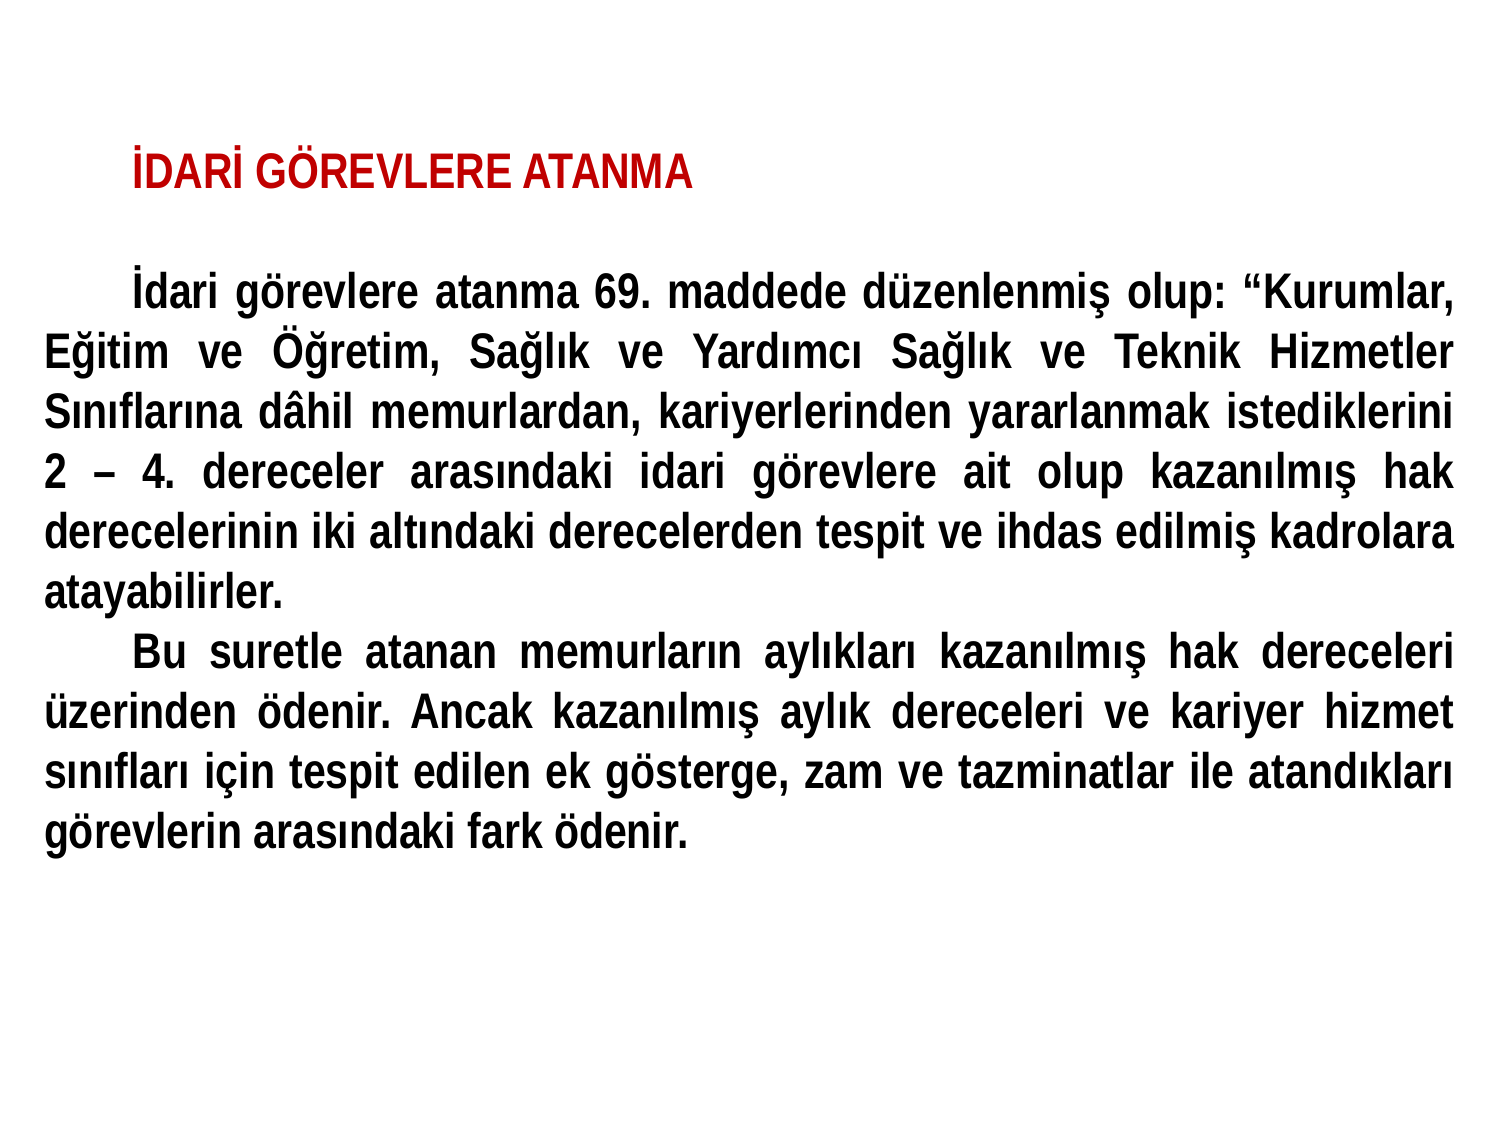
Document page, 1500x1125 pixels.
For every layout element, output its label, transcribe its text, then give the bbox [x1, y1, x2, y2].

text_box İDARİ GÖREVLERE ATANMA İdari görevlere atanma 69. maddede düzenlenmiş olup: “Kurumlar, Eğitim ve Öğretim, Sağlık ve Yardımcı Sağlık ve Teknik Hizmetler Sınıflarına dâhil memurlardan, kariyerlerinden yararlanmak istediklerini 2 – 4. dereceler arasındaki idari görevlere ait olup kazanılmış hak derecelerinin iki altındaki derecelerden tespit ve ihdas edilmiş kadrolara atayabilirler. Bu suretle atanan memurların aylıkları kazanılmış hak dereceleri üzerinden ödenir. Ancak kazanılmış aylık dereceleri ve kariyer hizmet sınıfları için tespit edilen ek gösterge, zam ve tazminatlar ile atandıkları görevlerin arasındaki fark ödenir. [29, 30, 1471, 866]
